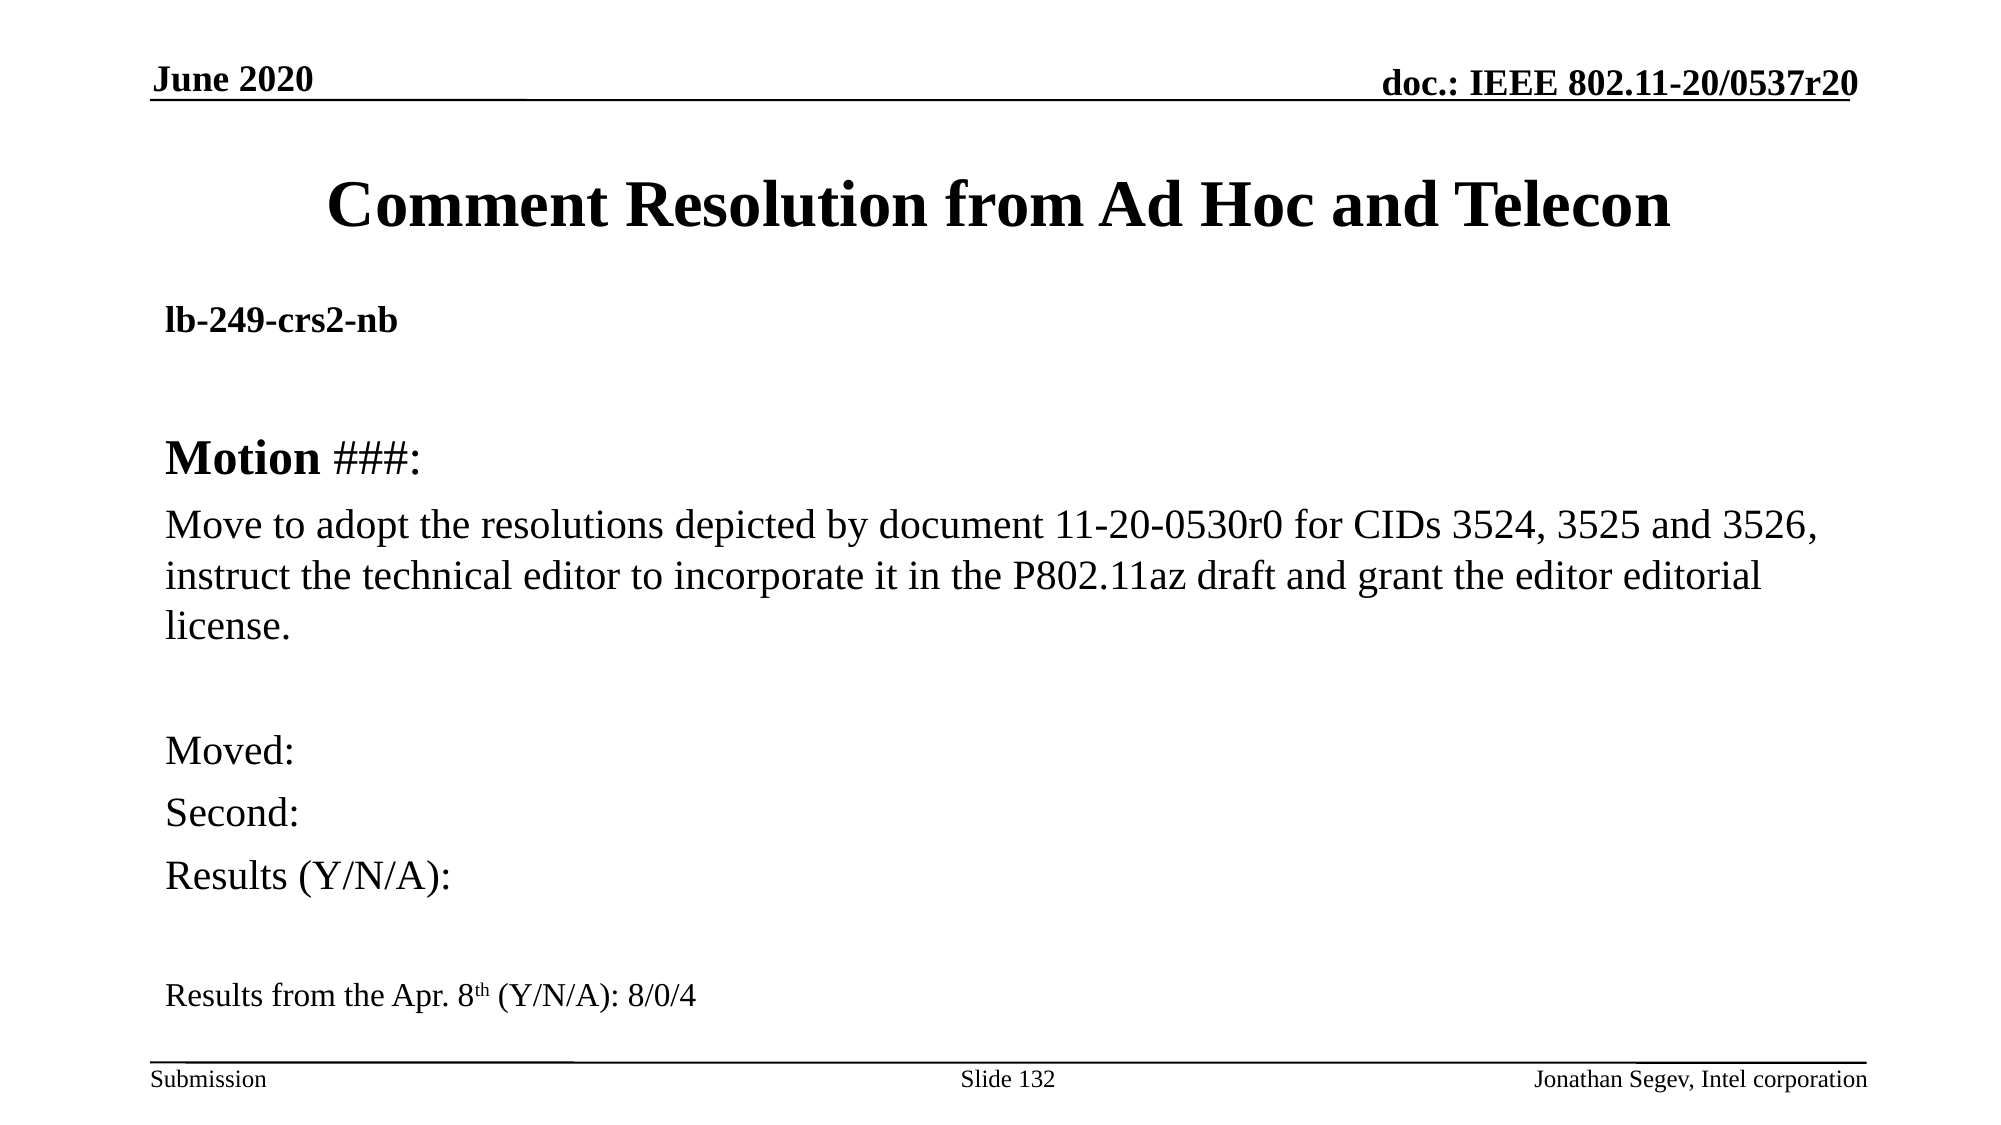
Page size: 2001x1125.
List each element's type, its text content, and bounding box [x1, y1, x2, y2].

footer Jonathan Segev, Intel corporation [1171, 1061, 1869, 1093]
slide_number Slide 132 [950, 1061, 1067, 1123]
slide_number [152, 54, 563, 100]
list lb-249-crs2-nb Motion ###: Move to adopt the resolutions depicted by document 11-20-0530r0 for CIDs 3524, 3525 and 3526, instruct the technical editor to incorporate it in the P802.11az draft and grant the editor editorial license. Moved: Second: Results (Y/N/A): Results from the Apr. 8th (Y/N/A): 8/0/4 [149, 286, 1850, 1000]
title Comment Resolution from Ad Hoc and Telecon [149, 112, 1850, 286]
